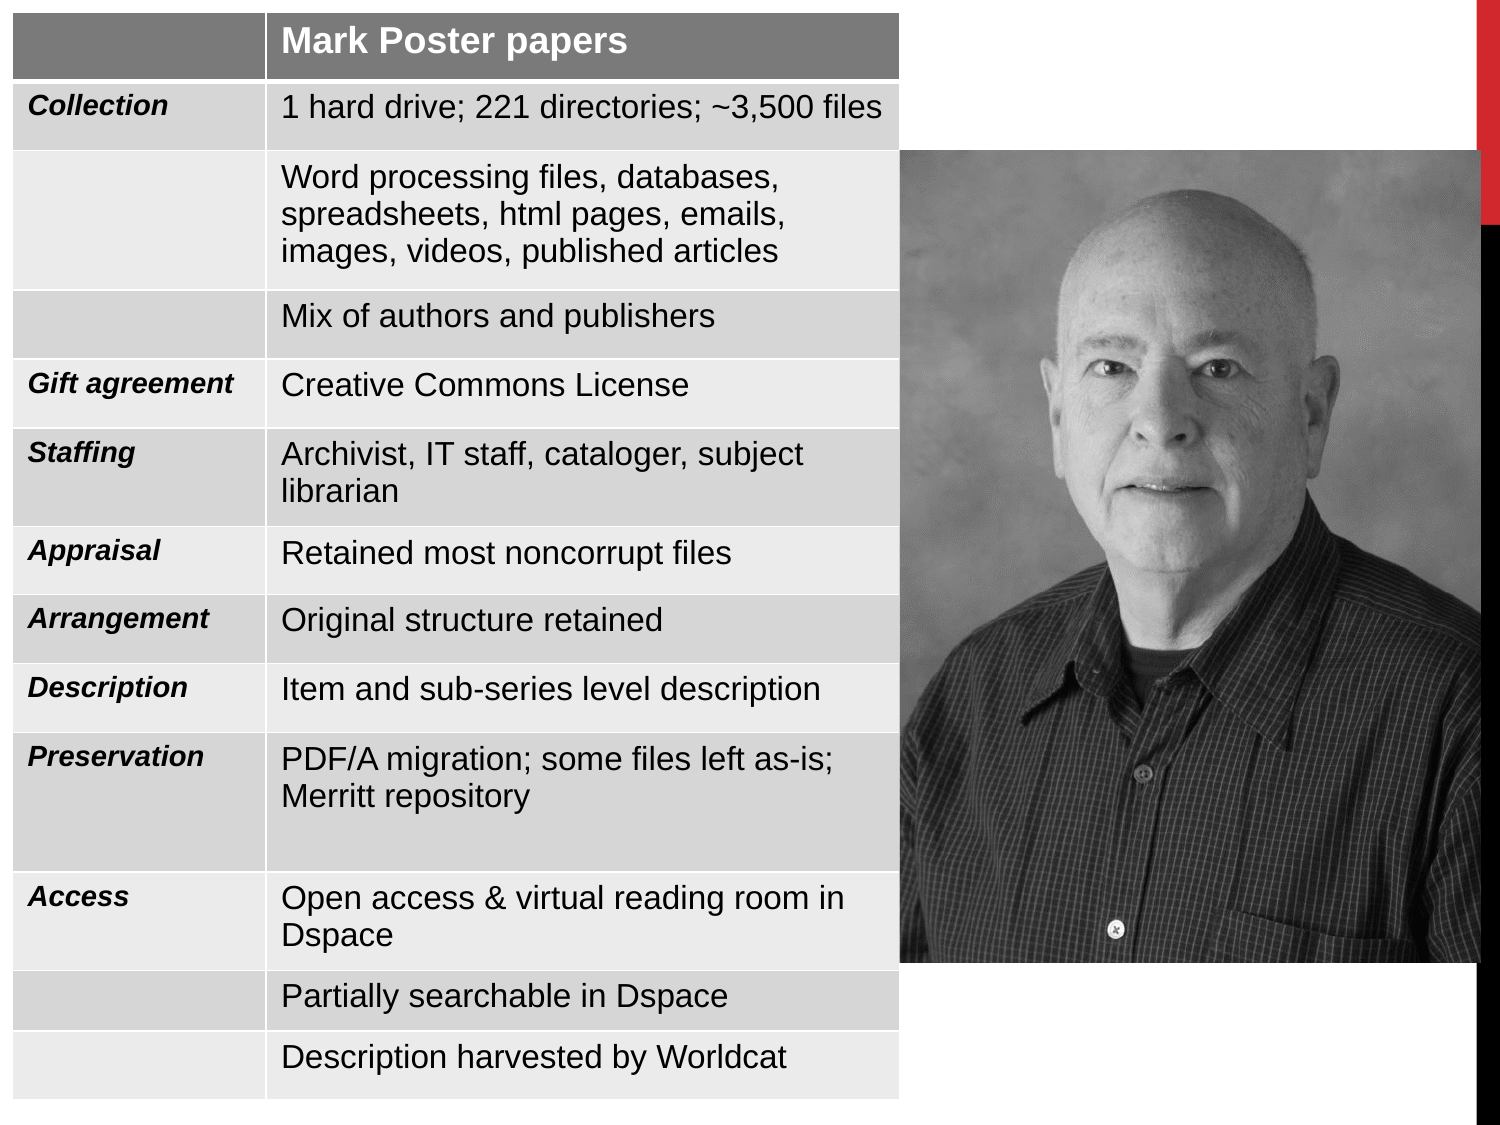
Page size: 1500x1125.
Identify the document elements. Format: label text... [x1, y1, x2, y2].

table_cell Appraisal [13, 527, 265, 594]
table_cell Retained most noncorrupt files [267, 527, 897, 594]
table_cell Gift agreement [13, 360, 265, 427]
table_cell Collection [13, 84, 265, 150]
table_cell [13, 1032, 265, 1099]
table_cell [13, 151, 265, 289]
table_cell Mix of authors and publishers [267, 291, 897, 358]
table_cell [13, 971, 265, 1030]
table_header Mark Poster papers [267, 13, 899, 79]
table_cell [13, 291, 265, 358]
table_cell Arrangement [13, 595, 265, 663]
table_cell Creative Commons License [267, 360, 897, 427]
table_cell 1 hard drive; 221 directories; ~3,500 files [267, 84, 899, 150]
table_header [13, 13, 265, 79]
table_cell PDF/A migration; some files left as-is; Merritt repository [267, 733, 897, 871]
table_cell Description [13, 664, 265, 732]
table_cell Item and sub-series level description [267, 664, 897, 732]
table_cell Staffing [13, 429, 265, 526]
table_cell Access [13, 873, 265, 970]
table_cell Open access & virtual reading room in Dspace [267, 873, 899, 970]
table_cell Description harvested by Worldcat [267, 1032, 899, 1099]
picture [898, 149, 1482, 963]
table_cell Preservation [13, 733, 265, 871]
table_cell Archivist, IT staff, cataloger, subject librarian [267, 429, 897, 526]
table_cell Word processing files, databases, spreadsheets, html pages, emails, images, videos, published articles [267, 151, 897, 289]
table_cell Original structure retained [267, 595, 897, 663]
table_cell Partially searchable in Dspace [267, 971, 899, 1030]
